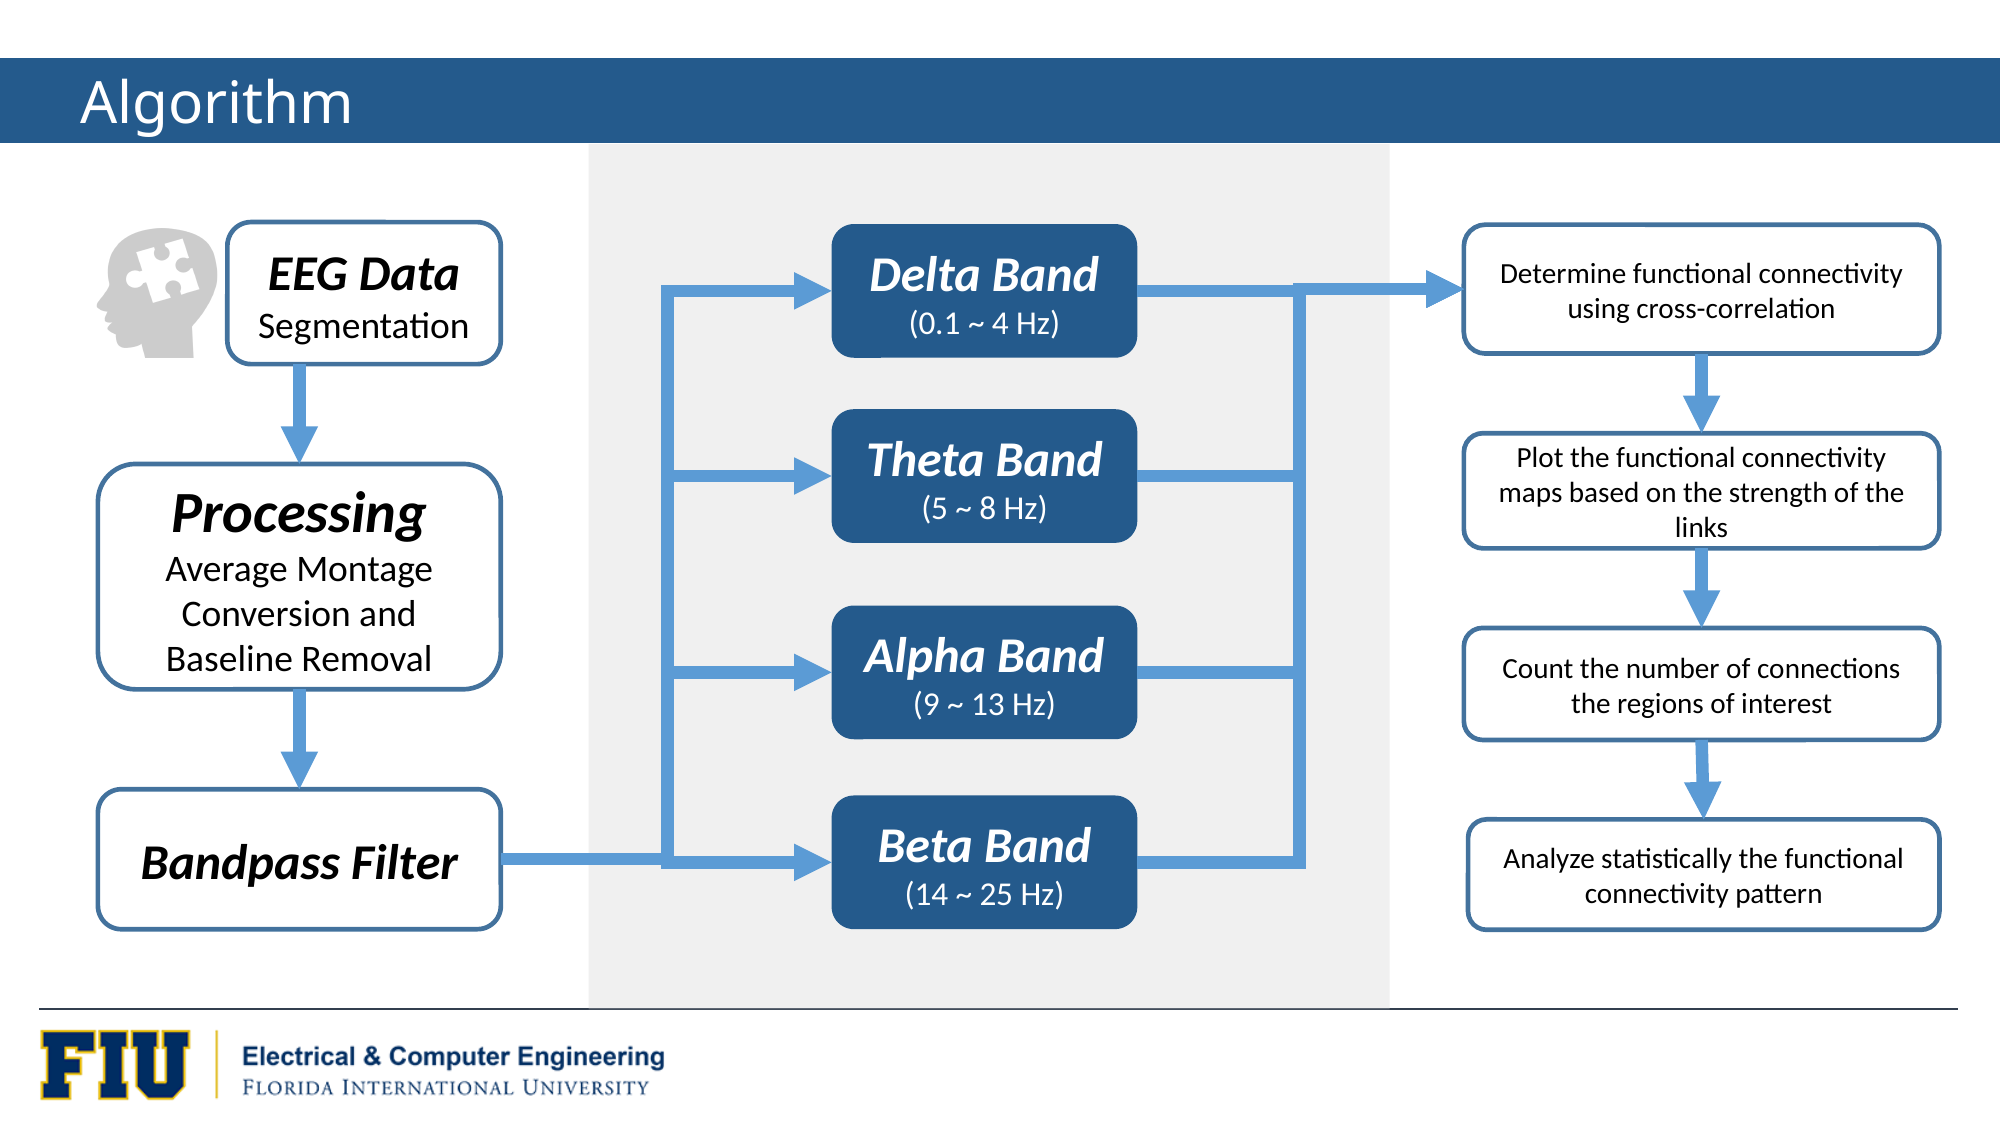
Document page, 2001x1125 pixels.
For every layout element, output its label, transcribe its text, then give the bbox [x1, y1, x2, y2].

text_box Determine functional connectivity using cross-correlation [1462, 223, 1941, 355]
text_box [88, 222, 501, 365]
text_box Count the number of connections the regions of interest [1464, 626, 1941, 741]
picture [29, 1022, 686, 1109]
text_box Plot the functional connectivity maps based on the strength of the links [1464, 432, 1941, 550]
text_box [1137, 673, 1464, 863]
text_box Alpha Band (9 ~ 13 Hz) [832, 604, 1137, 741]
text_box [500, 290, 832, 476]
text_box [832, 728, 1137, 807]
text_box Beta Band (14 ~ 25 Hz) [830, 794, 1139, 931]
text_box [500, 476, 832, 672]
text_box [500, 859, 832, 863]
text_box Processing Average Montage Conversion and Baseline Removal [96, 462, 500, 691]
text_box Delta Band (0.1 ~ 4 Hz) [830, 223, 1139, 359]
text_box [588, 143, 1391, 290]
text_box [832, 531, 1137, 617]
text_box Theta Band (5 ~ 8 Hz) [832, 408, 1137, 544]
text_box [1137, 477, 1464, 673]
text_box [588, 863, 1391, 1009]
text_box Analyze statistically the functional connectivity pattern [1467, 818, 1941, 931]
text_box [832, 346, 1137, 421]
text_box Bandpass Filter [96, 788, 502, 931]
text_box Algorithm [0, 58, 2000, 143]
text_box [1137, 291, 1464, 477]
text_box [500, 672, 832, 859]
